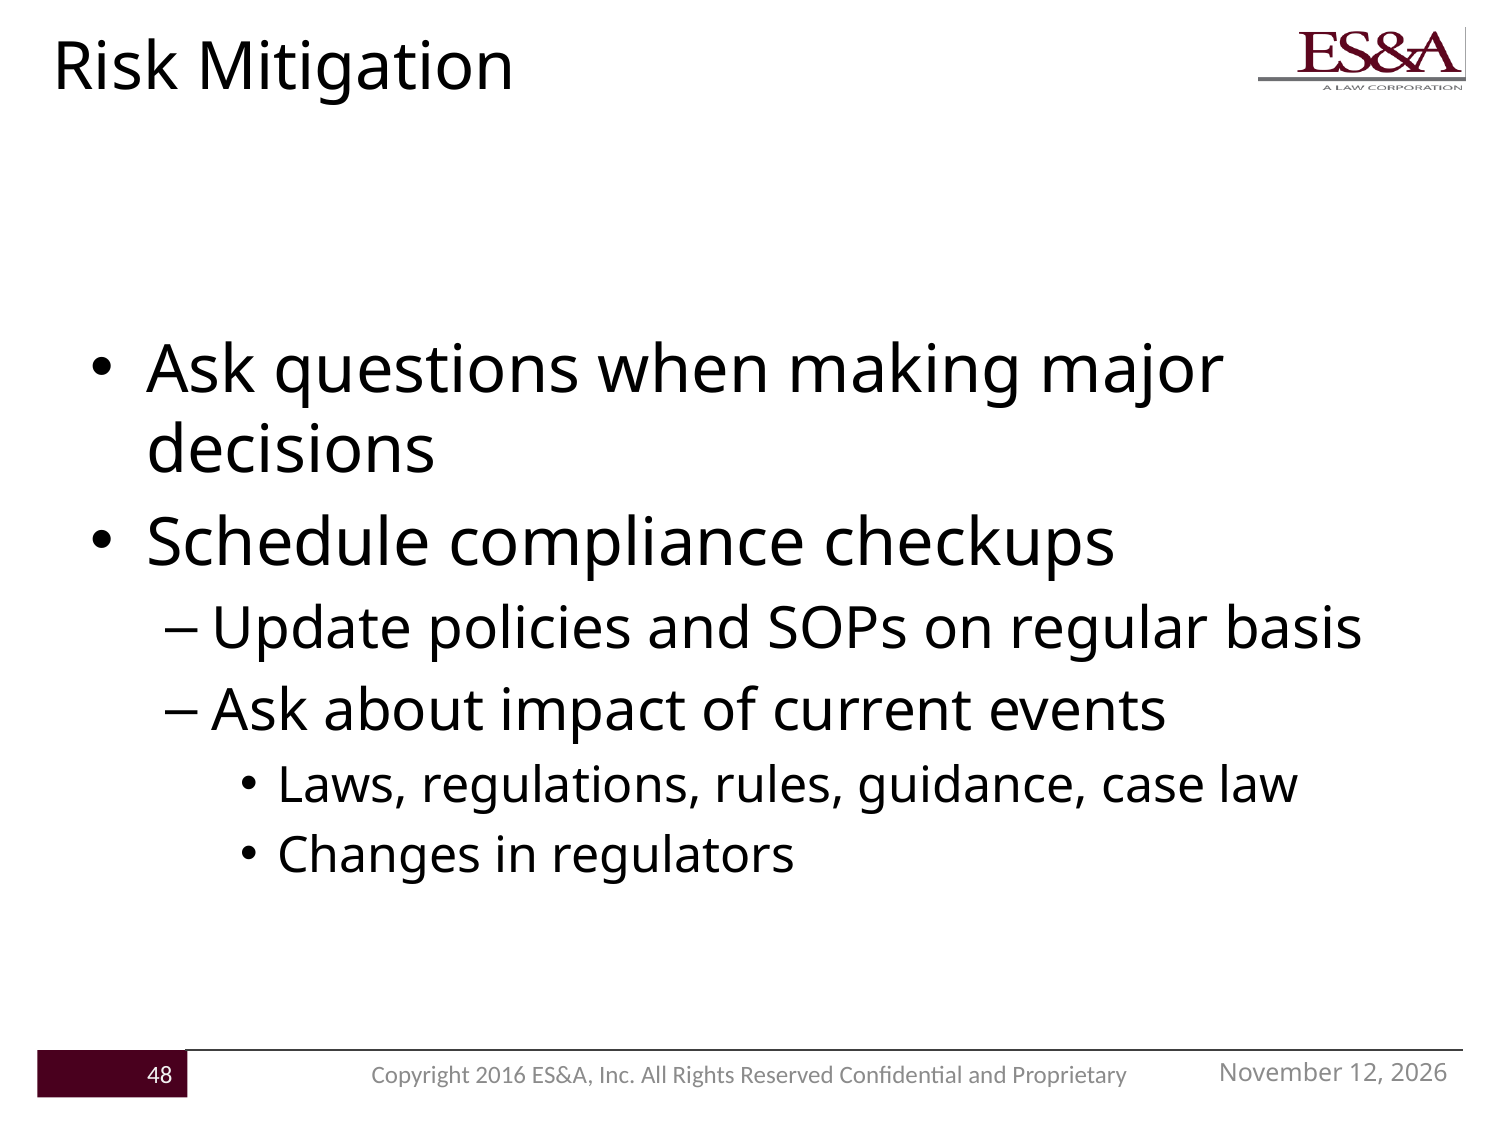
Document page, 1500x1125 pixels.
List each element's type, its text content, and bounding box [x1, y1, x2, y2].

list Ask questions when making major decisions Schedule compliance checkups Update policies and SOPs on regular basis Ask about impact of current events Laws, regulations, rules, guidance, case law Changes in regulators [75, 195, 1425, 1013]
title Risk Mitigation [37, 15, 1238, 195]
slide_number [1150, 1050, 1463, 1098]
picture [1258, 27, 1466, 90]
footer Copyright 2016 ES&A, Inc. All Rights Reserved Confidential and Proprietary [350, 1050, 1150, 1098]
slide_number 48 [36, 1050, 188, 1098]
